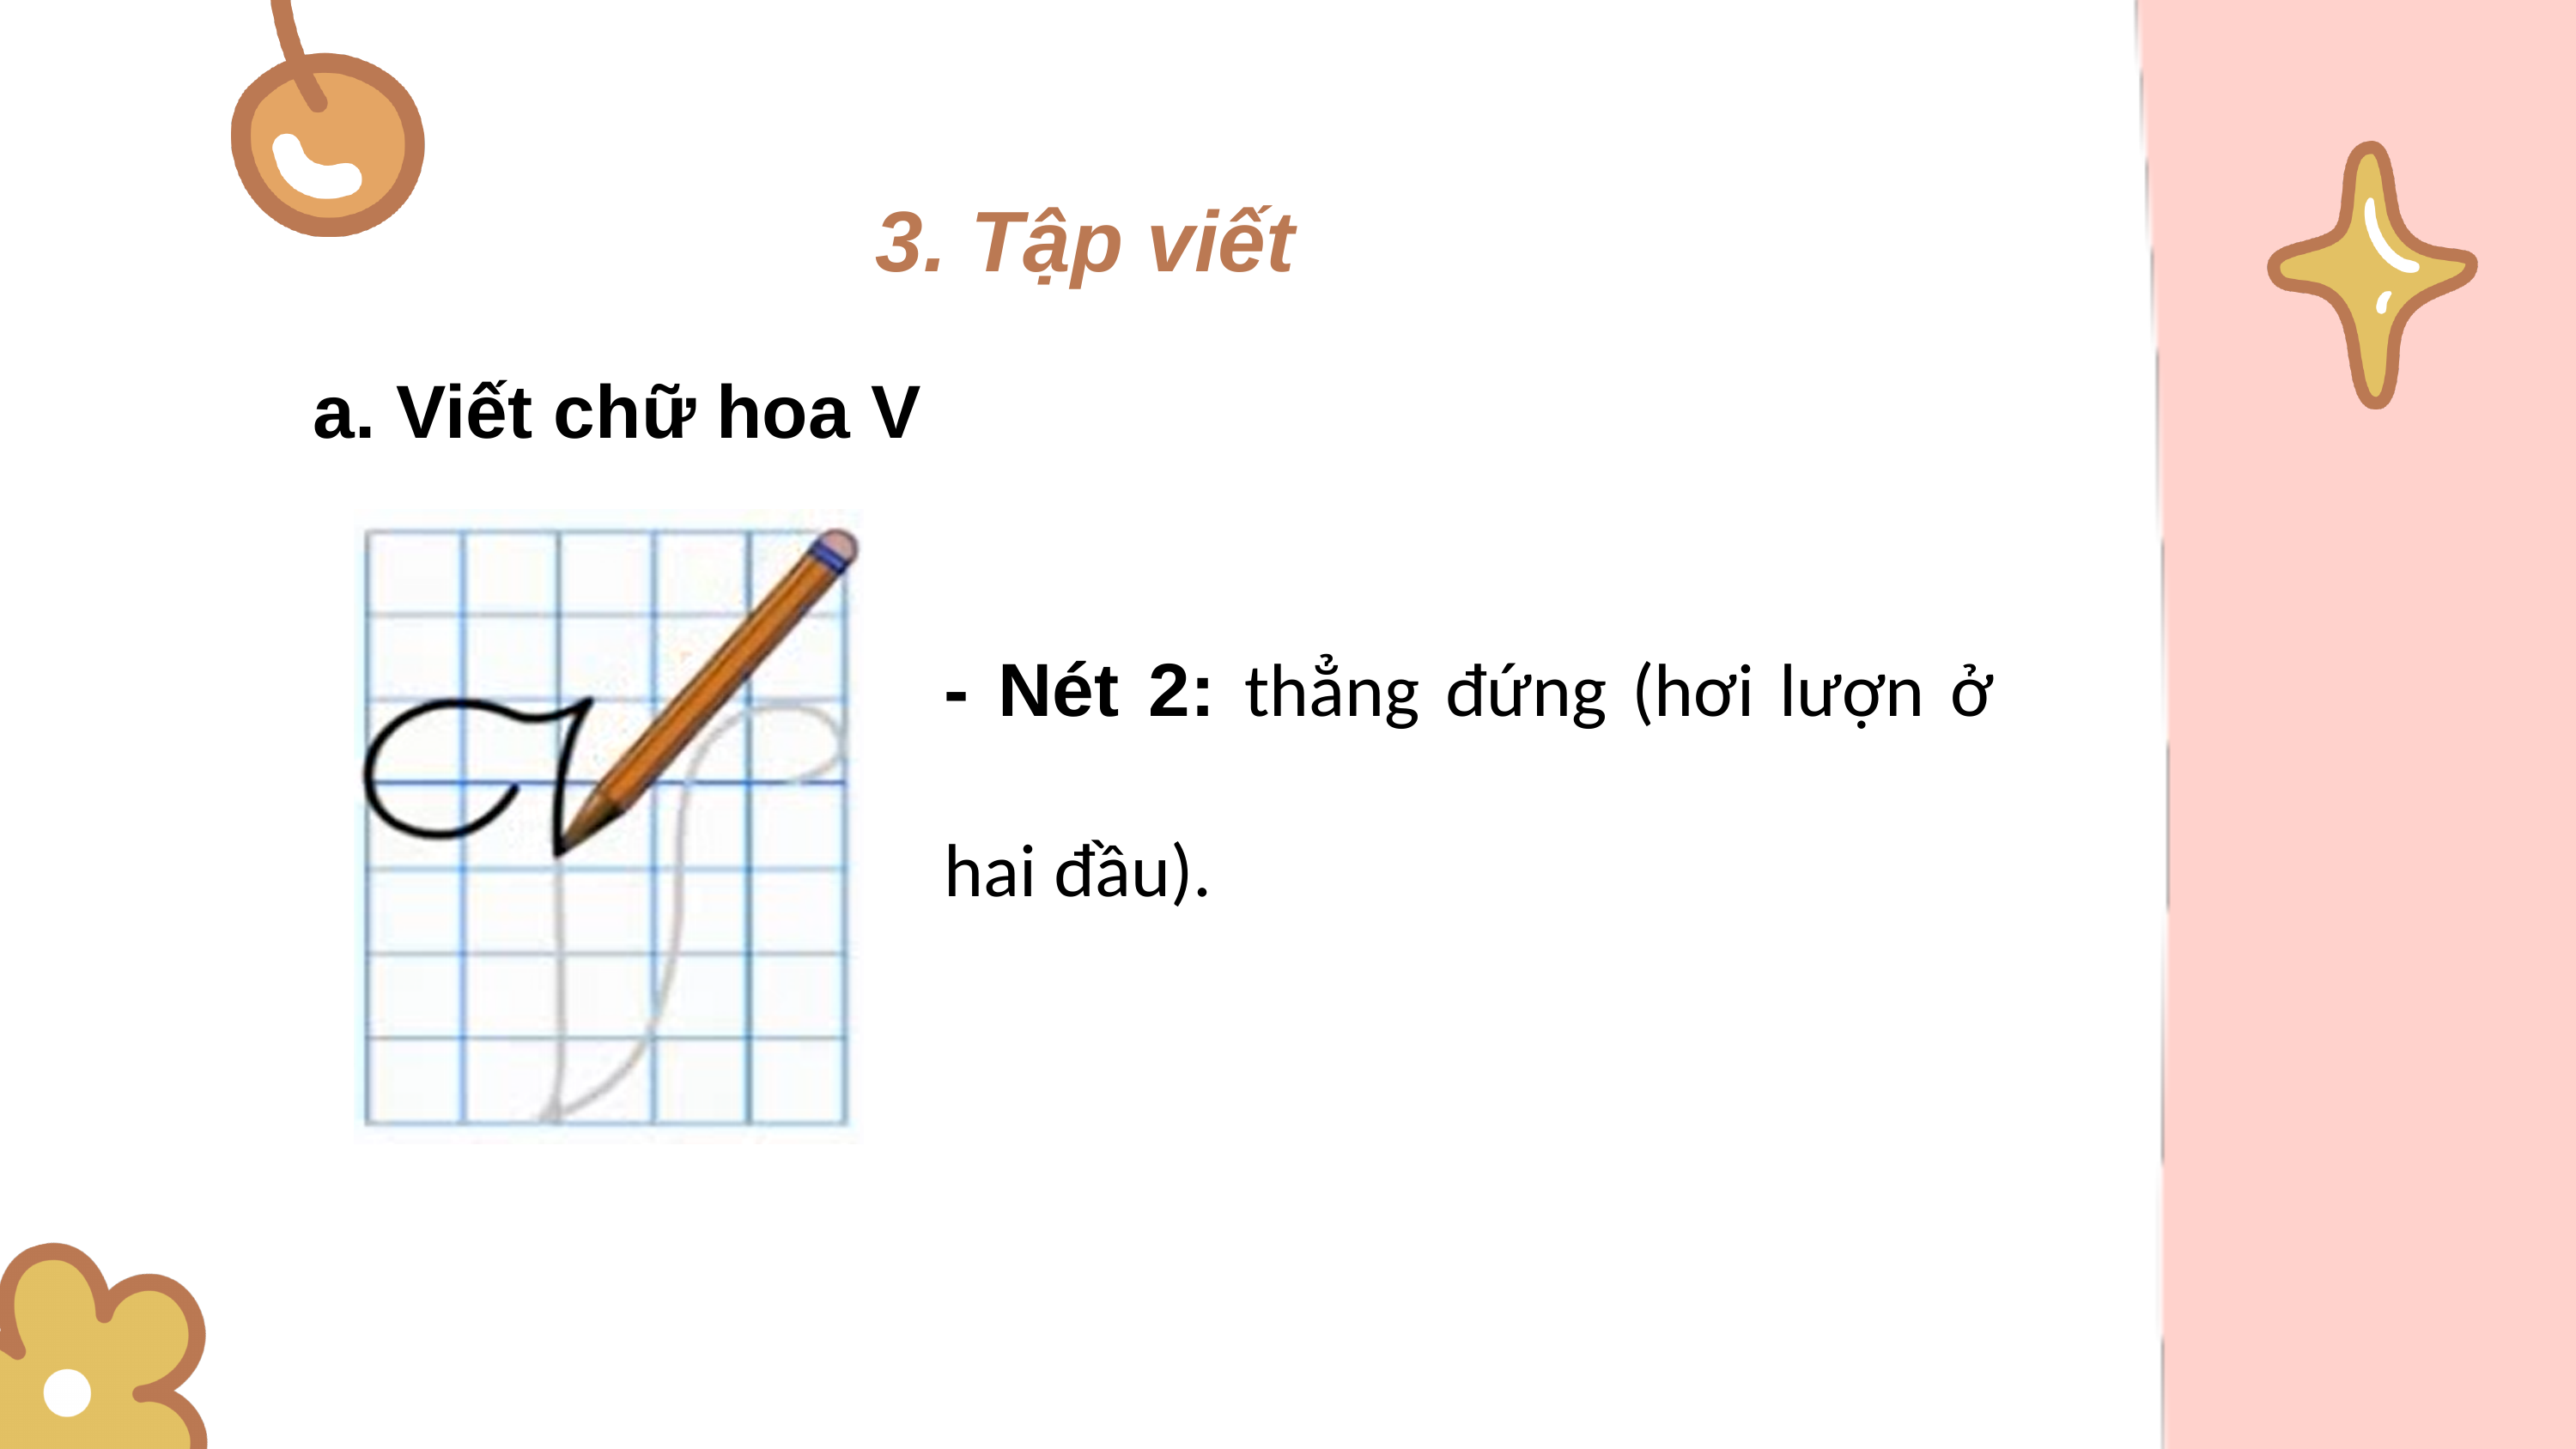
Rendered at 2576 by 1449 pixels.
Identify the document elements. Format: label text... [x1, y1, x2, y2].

picture [225, 0, 431, 238]
text_box a. Viết chữ hoa V [301, 356, 971, 460]
picture [0, 1208, 244, 1449]
picture [354, 509, 864, 1144]
picture [989, 0, 2576, 1449]
text_box - Nét 2: thẳng đứng (hơi lượn ở hai đầu). [931, 545, 983, 919]
text_box 3. Tập viết [569, 128, 1601, 289]
